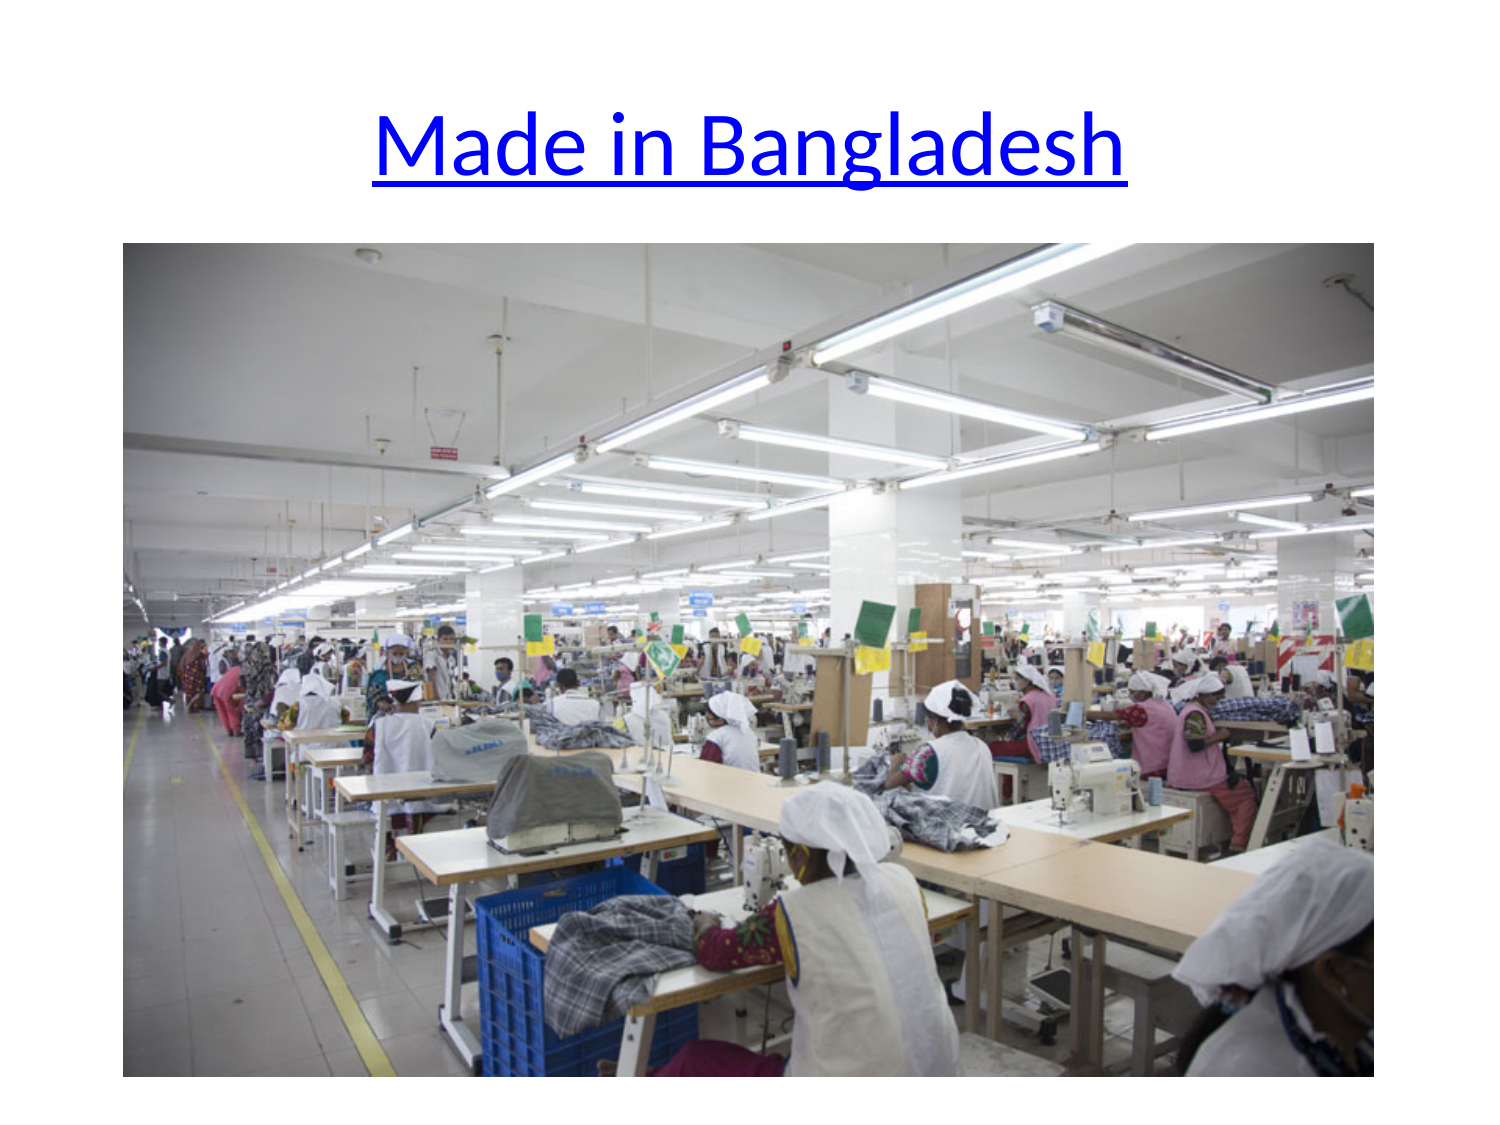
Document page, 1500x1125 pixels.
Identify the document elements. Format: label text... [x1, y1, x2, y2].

title Made in Bangladesh [75, 45, 1425, 233]
picture [123, 243, 1375, 1077]
